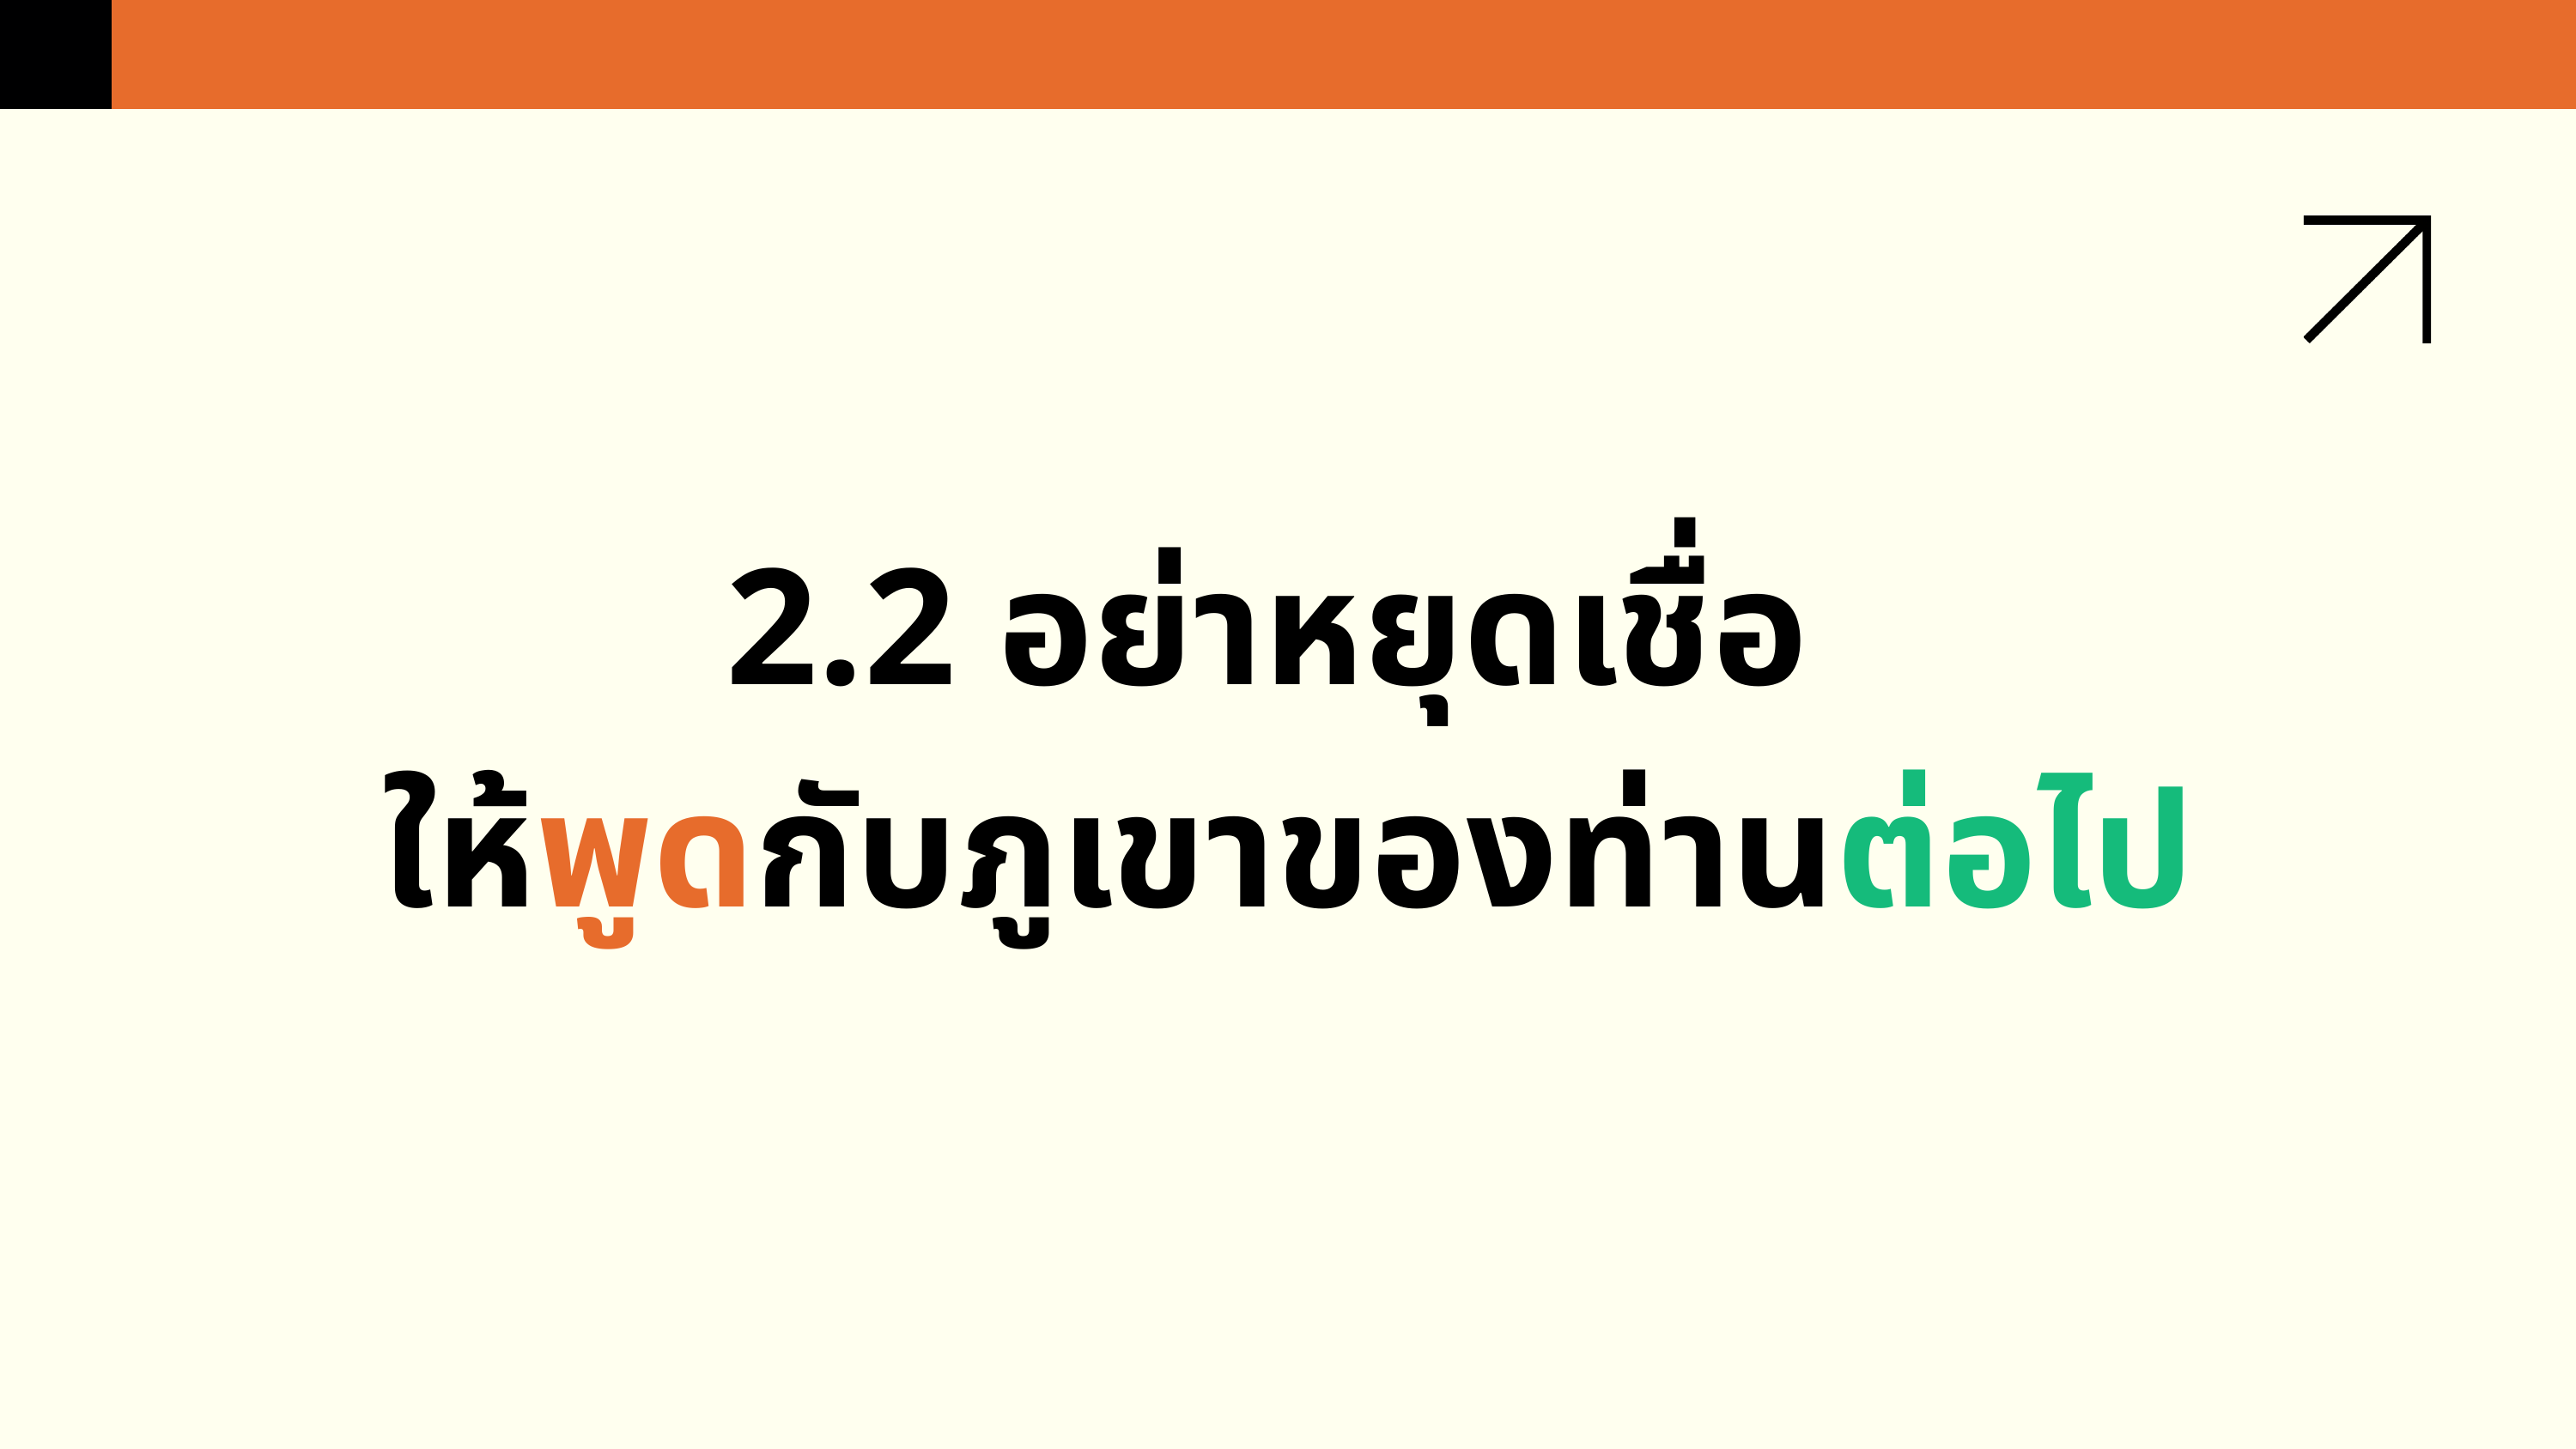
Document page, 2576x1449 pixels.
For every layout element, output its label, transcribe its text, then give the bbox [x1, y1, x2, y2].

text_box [112, 0, 2576, 110]
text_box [0, 0, 112, 110]
text_box [2303, 215, 2432, 343]
text_box 2.2 อย่าหยุดเชื่อ ให้พูดกับภูเขาของท่านต่อไป [332, 494, 2244, 939]
